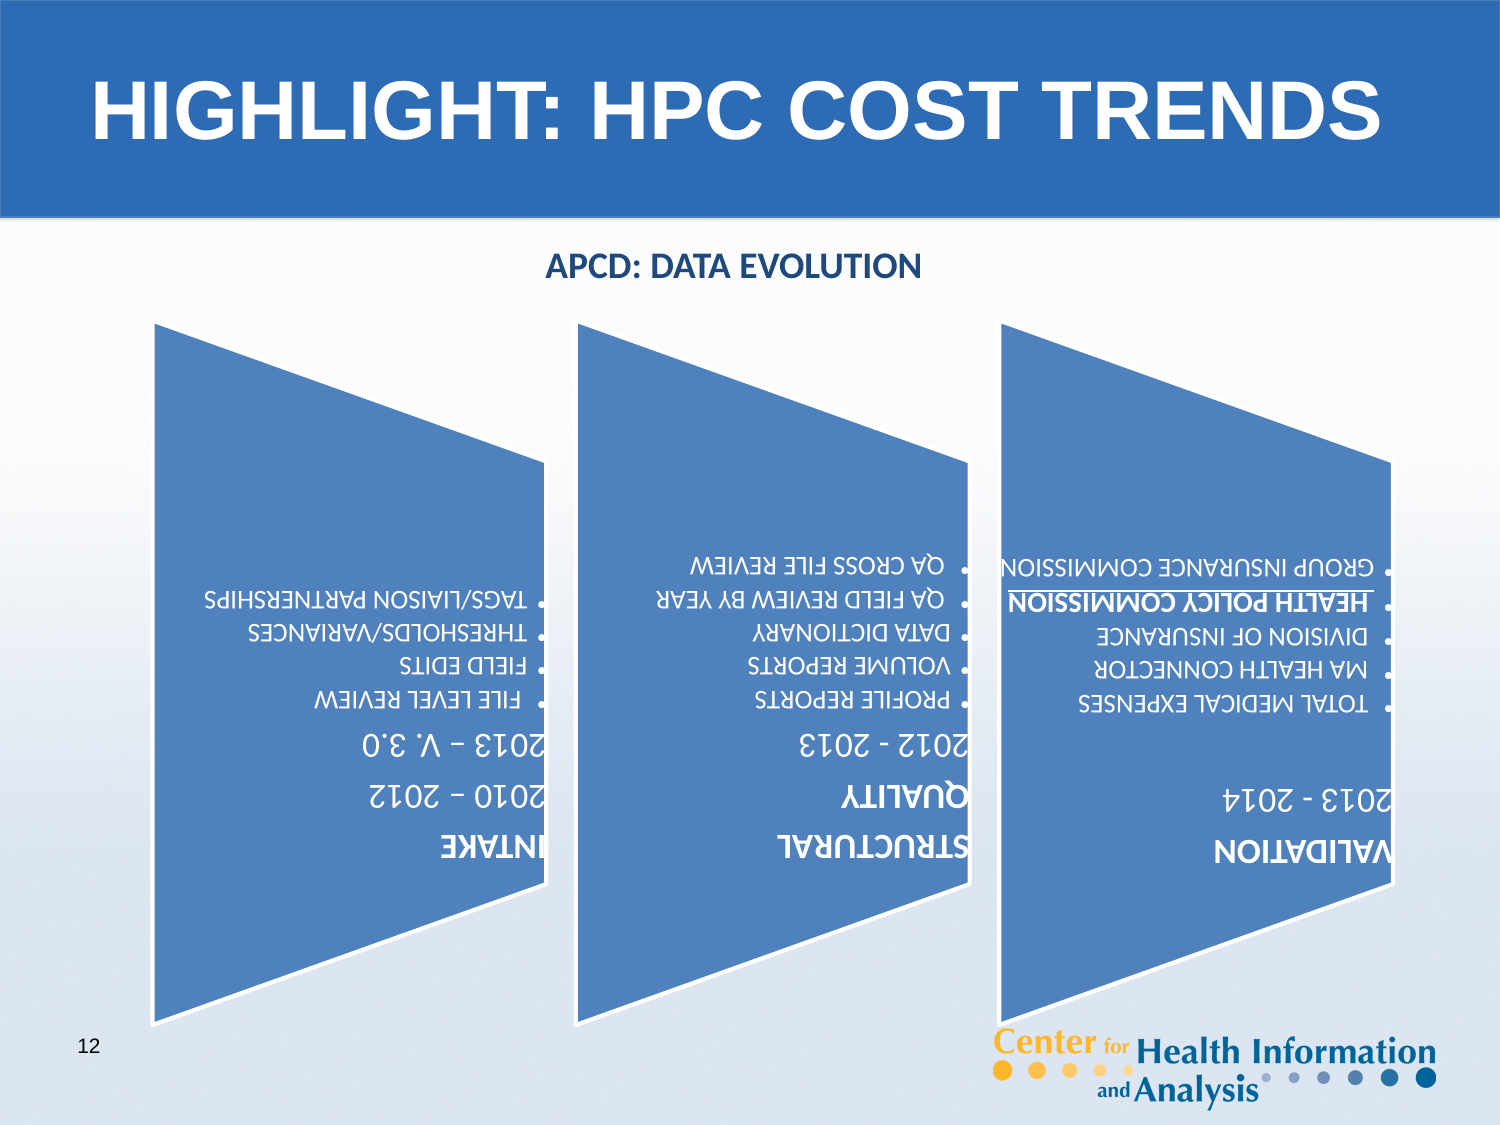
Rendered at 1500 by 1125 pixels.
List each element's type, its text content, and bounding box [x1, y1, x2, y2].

text_box APCD: DATA EVOLUTION [120, 234, 1348, 294]
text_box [151, 320, 1394, 1026]
slide_number 12 [62, 1025, 413, 1085]
picture [0, 221, 1500, 1125]
title HIGHLIGHT: HPC COST TRENDS [74, 12, 1426, 201]
